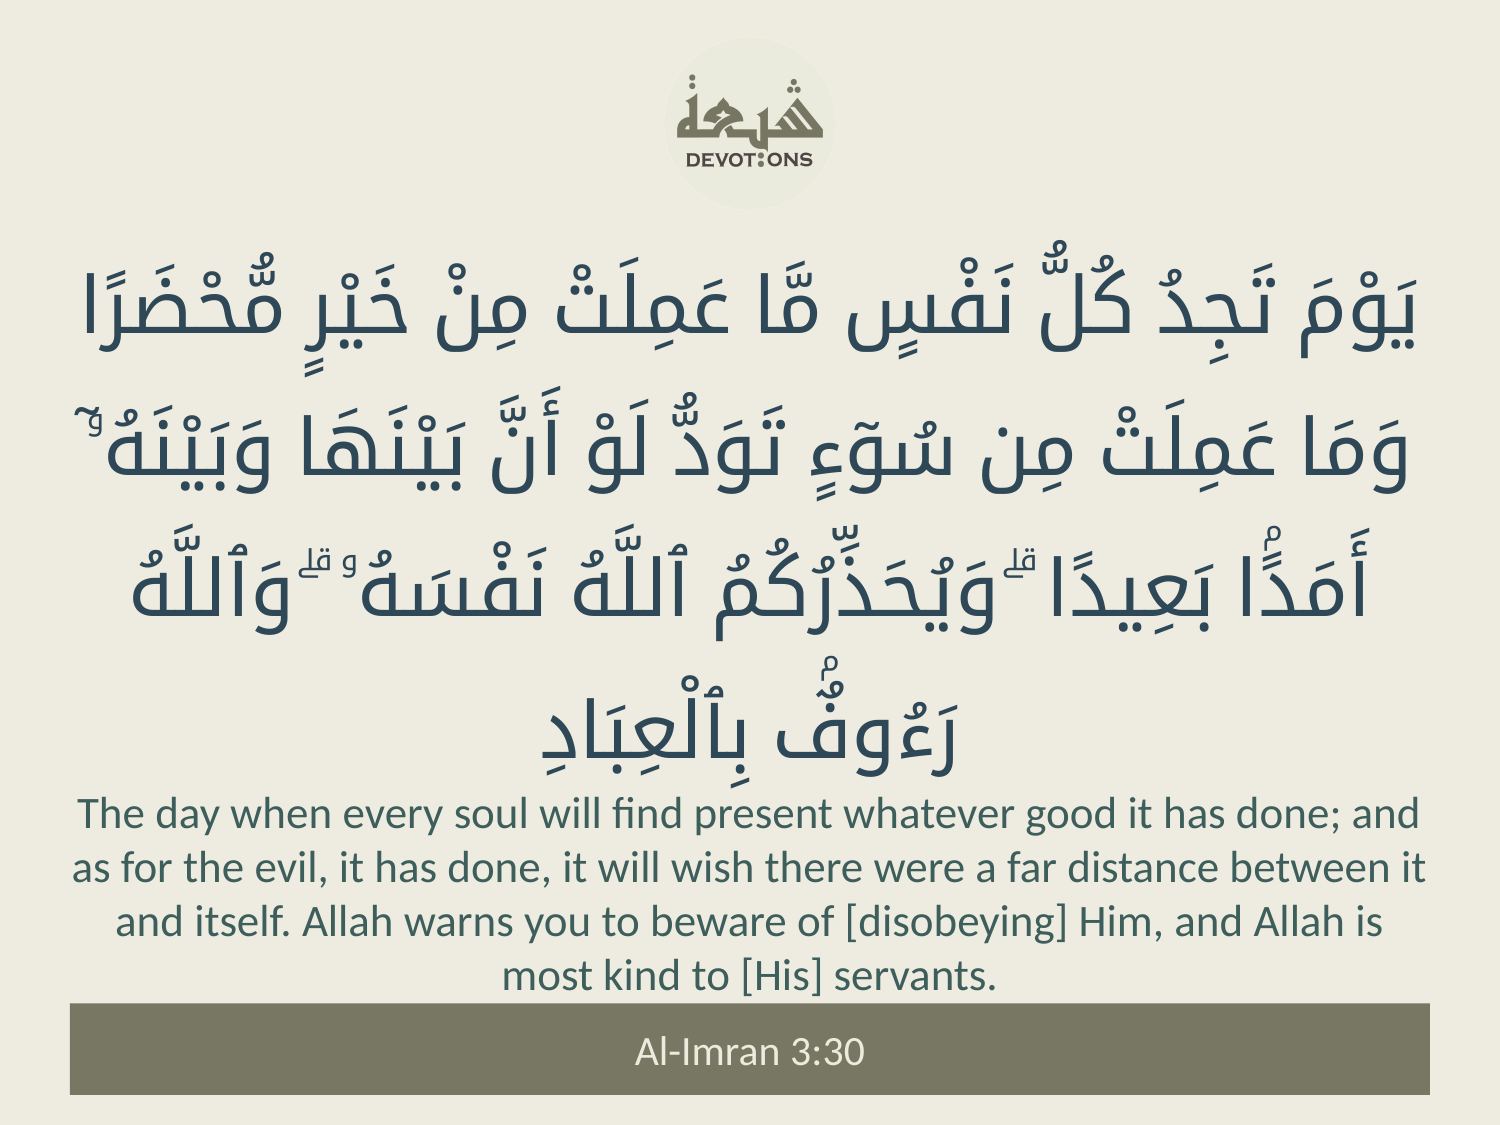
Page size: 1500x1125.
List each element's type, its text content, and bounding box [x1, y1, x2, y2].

picture [656, 29, 844, 203]
list Al-Imran 3:30 [69, 1003, 1430, 1095]
list يَوْمَ تَجِدُ كُلُّ نَفْسٍ مَّا عَمِلَتْ مِنْ خَيْرٍ مُّحْضَرًا وَمَا عَمِلَتْ مِن سُوٓءٍ تَوَدُّ لَوْ أَنَّ بَيْنَهَا وَبَيْنَهُۥٓ أَمَدًۢا بَعِيدًا ۗ وَيُحَذِّرُكُمُ ٱللَّهُ نَفْسَهُۥ ۗ وَٱللَّهُ رَءُوفٌۢ بِٱلْعِبَادِ The day when every soul will find present whatever good it has done; and as for the evil, it has done, it will wish there were a far distance between it and itself. Allah warns you to beware of [disobeying] Him, and Allah is most kind to [His] servants. [69, 203, 1430, 1003]
